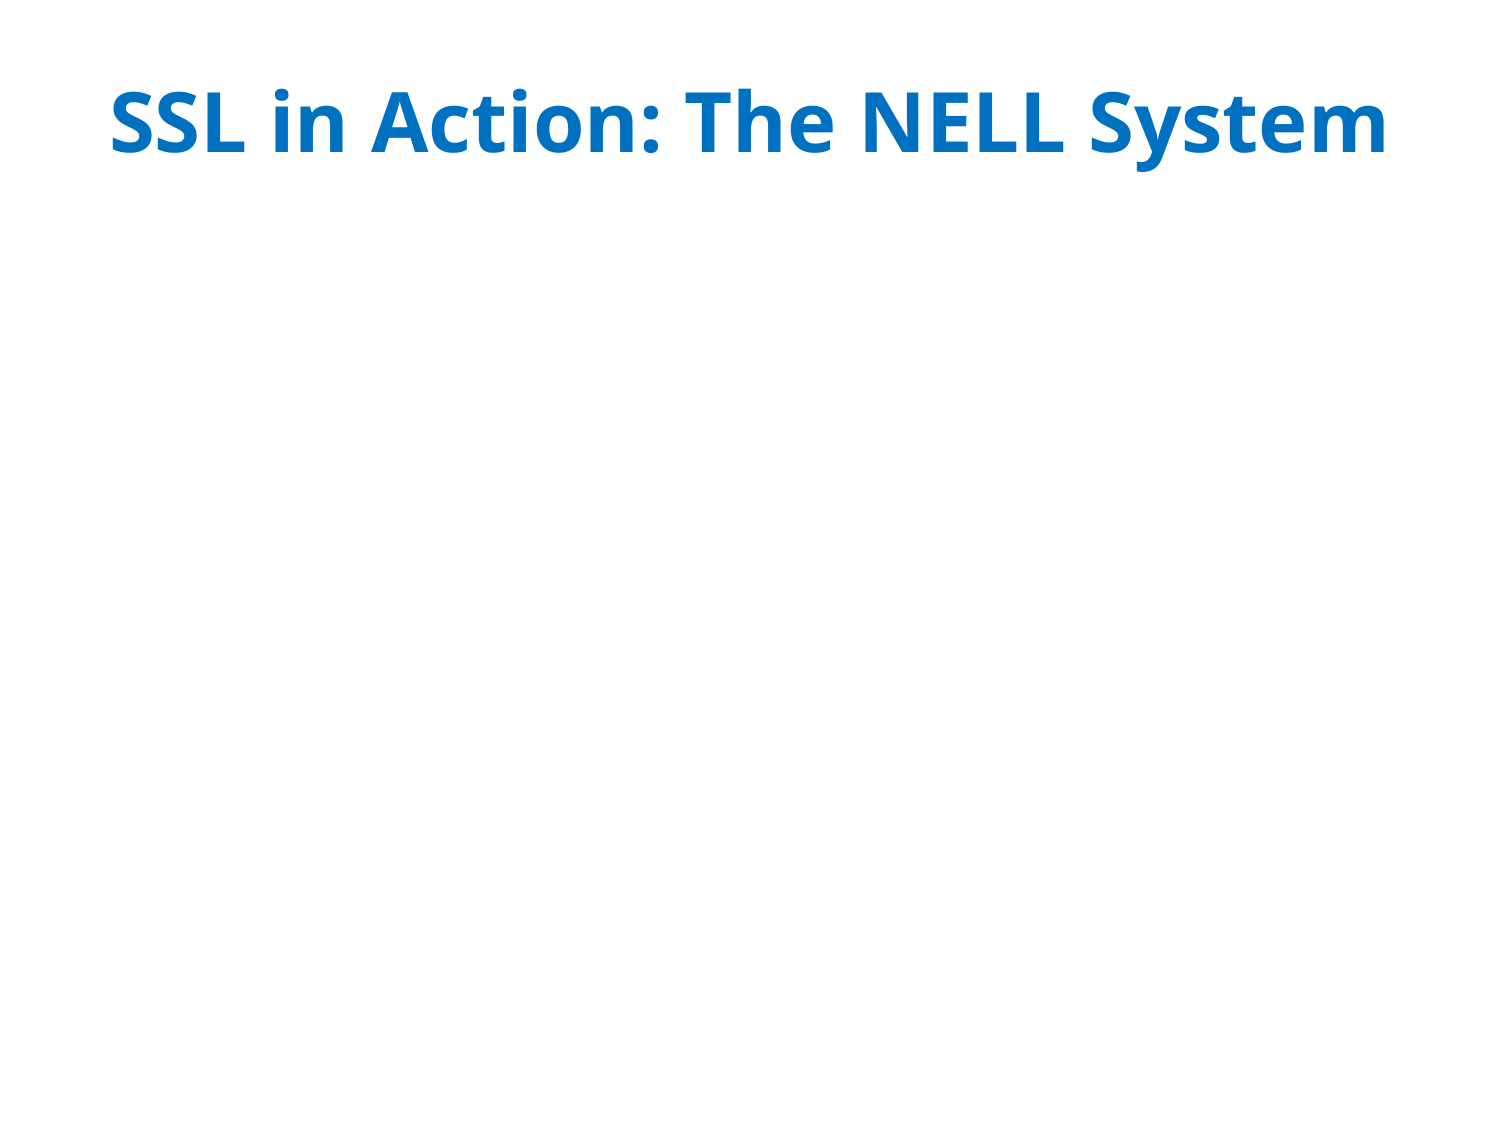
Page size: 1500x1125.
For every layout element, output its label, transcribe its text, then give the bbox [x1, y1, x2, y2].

title SSL in Action: The NELL System [75, 45, 1425, 194]
